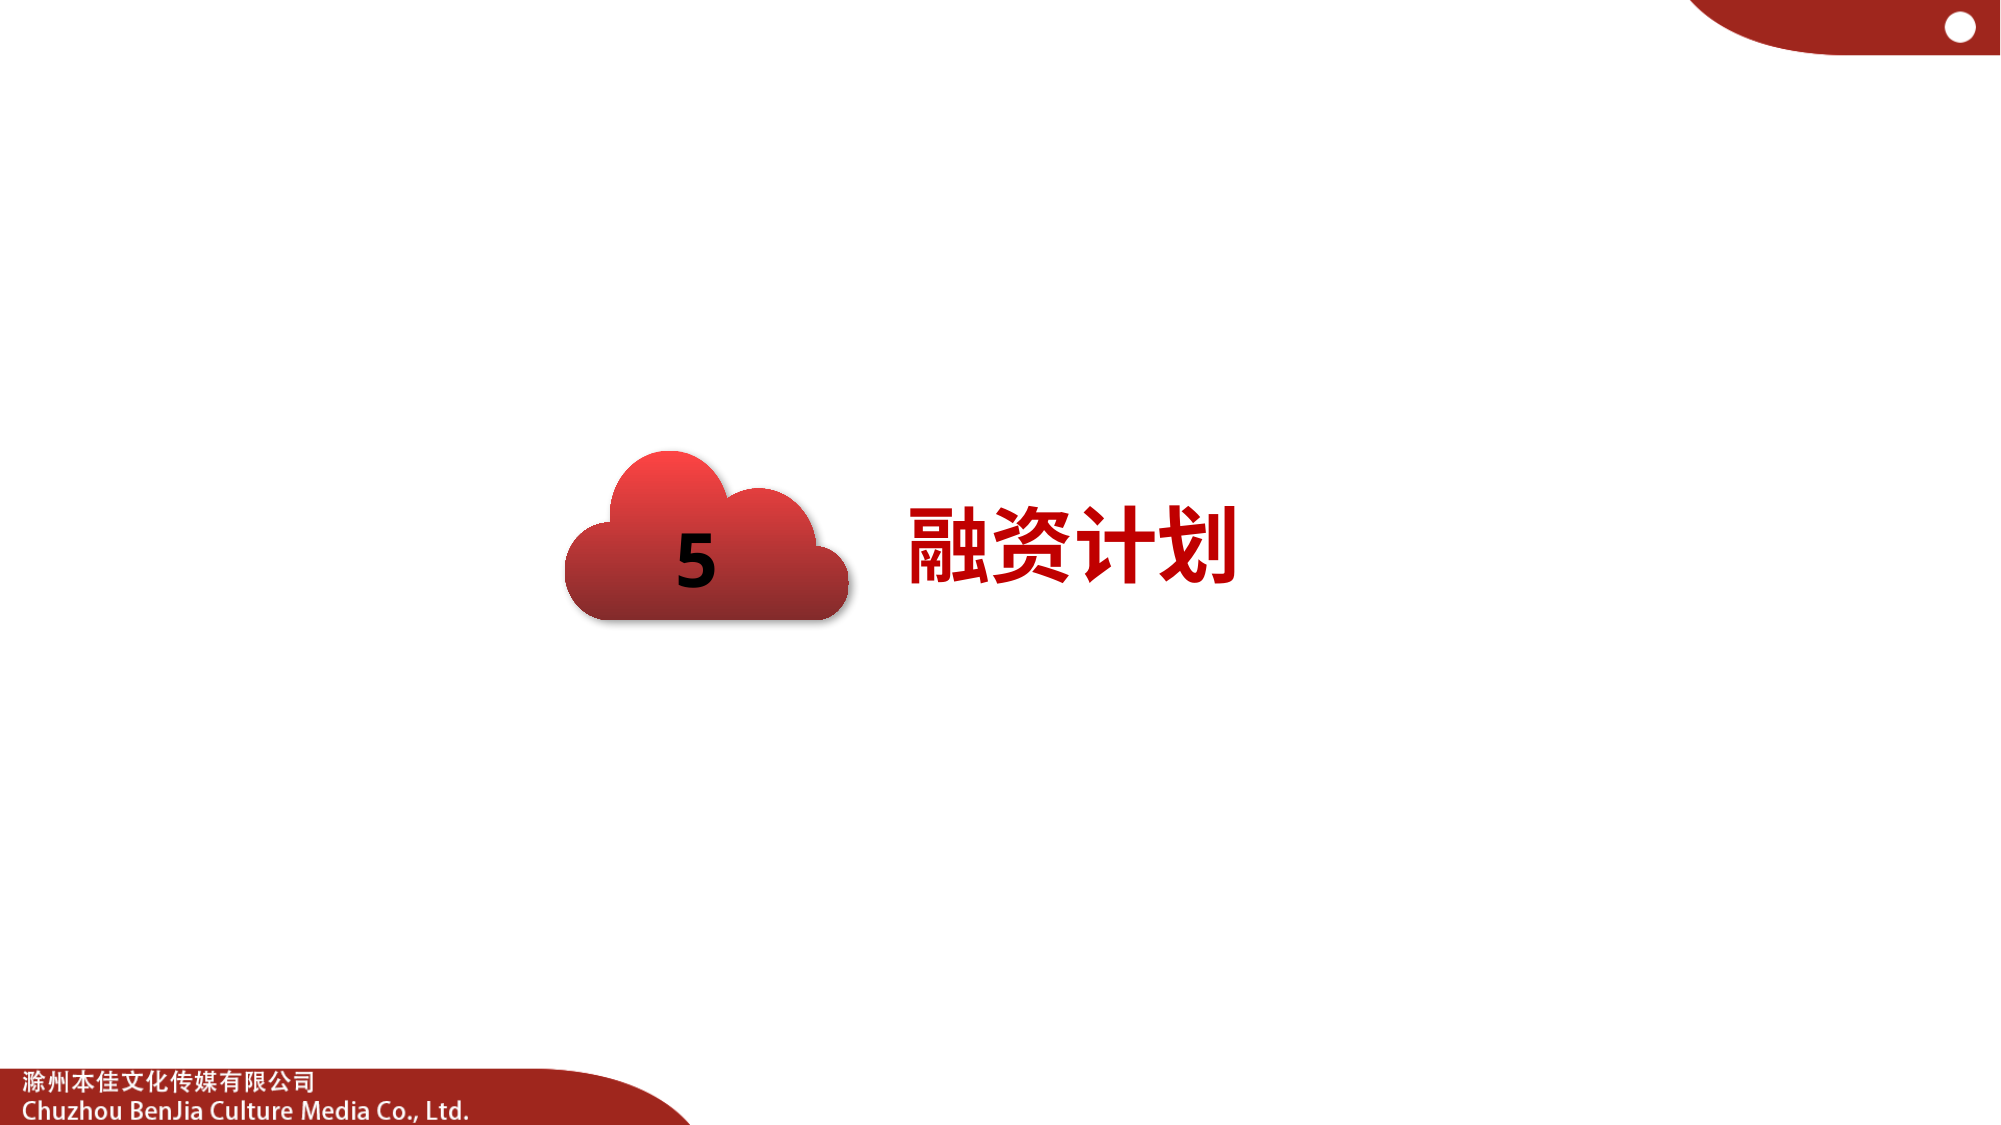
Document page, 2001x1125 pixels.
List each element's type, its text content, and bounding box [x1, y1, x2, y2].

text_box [564, 450, 849, 620]
text_box 融资计划 [893, 485, 1686, 601]
picture [0, 0, 2001, 1125]
